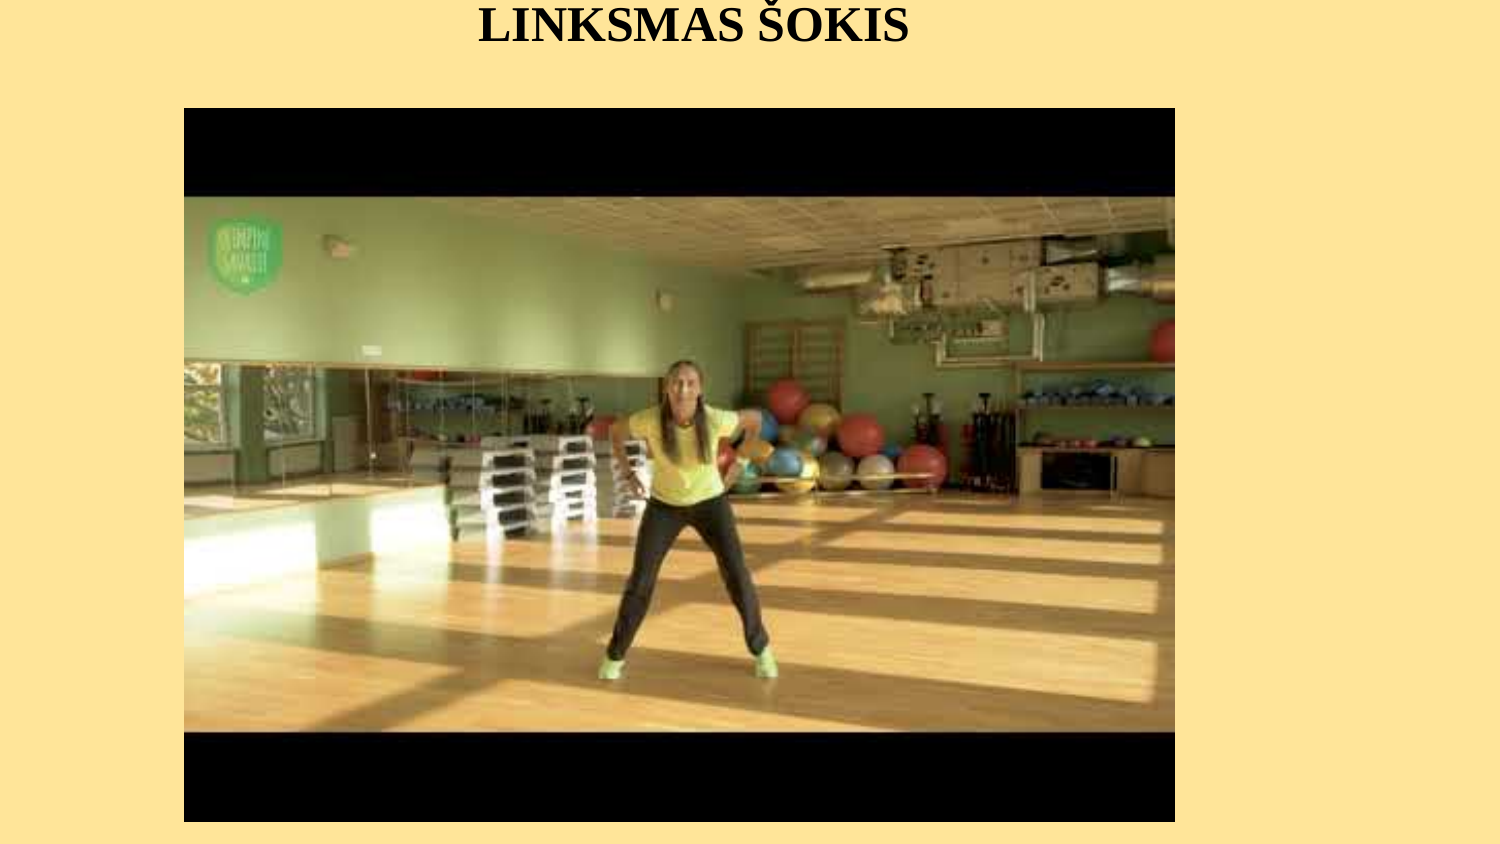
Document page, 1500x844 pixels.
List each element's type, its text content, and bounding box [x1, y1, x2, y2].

picture [184, 108, 1175, 823]
title LINKSMAS ŠOKIS [51, 0, 1449, 137]
